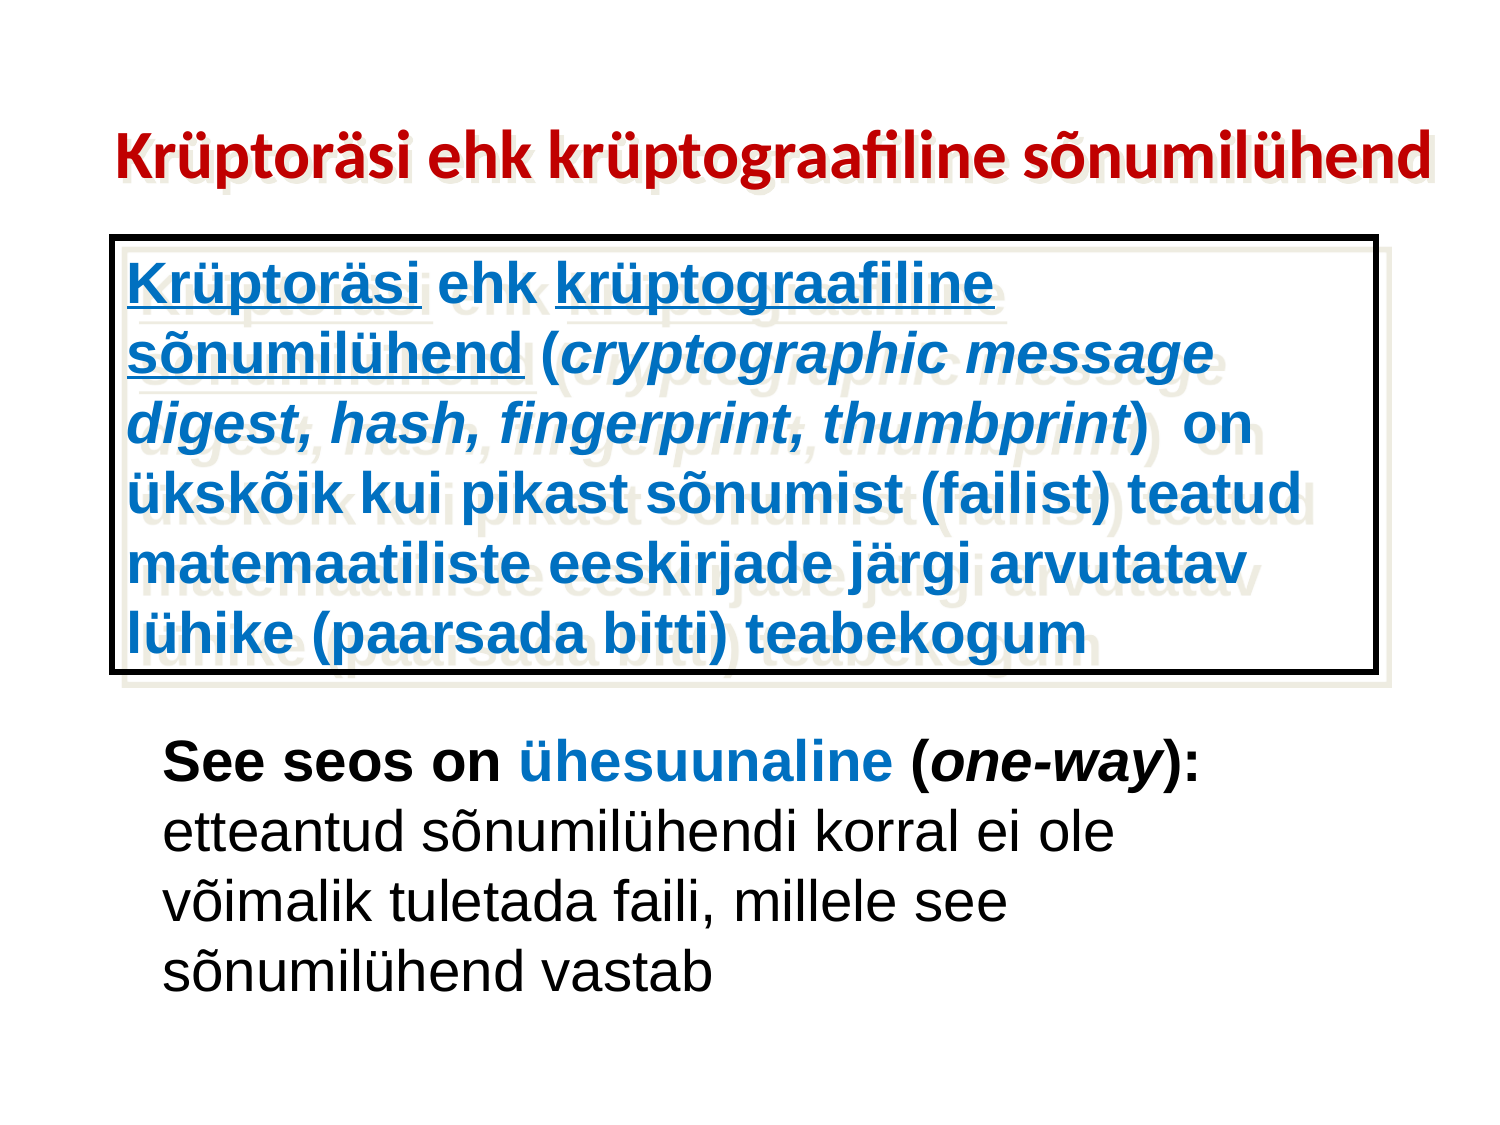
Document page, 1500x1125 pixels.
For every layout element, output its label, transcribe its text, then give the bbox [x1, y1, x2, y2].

text_box [87, 937, 1125, 1013]
text_box See seos on ühesuunaline (one-way): etteantud sõnumilühendi korral ei ole võimalik tuletada faili, millele see sõnumilühend vastab [147, 715, 1236, 1011]
text_box Krüptoräsi ehk krüptograafiline sõnumilühend (cryptographic message digest, hash, fingerprint, thumbprint) on ükskõik kui pikast sõnumist (failist) teatud matemaatiliste eeskirjade järgi arvutatav lühike (paarsada bitti) teabekogum [112, 237, 1376, 673]
title Krüptoräsi ehk krüptograafiline sõnumilühend [100, 99, 1463, 200]
